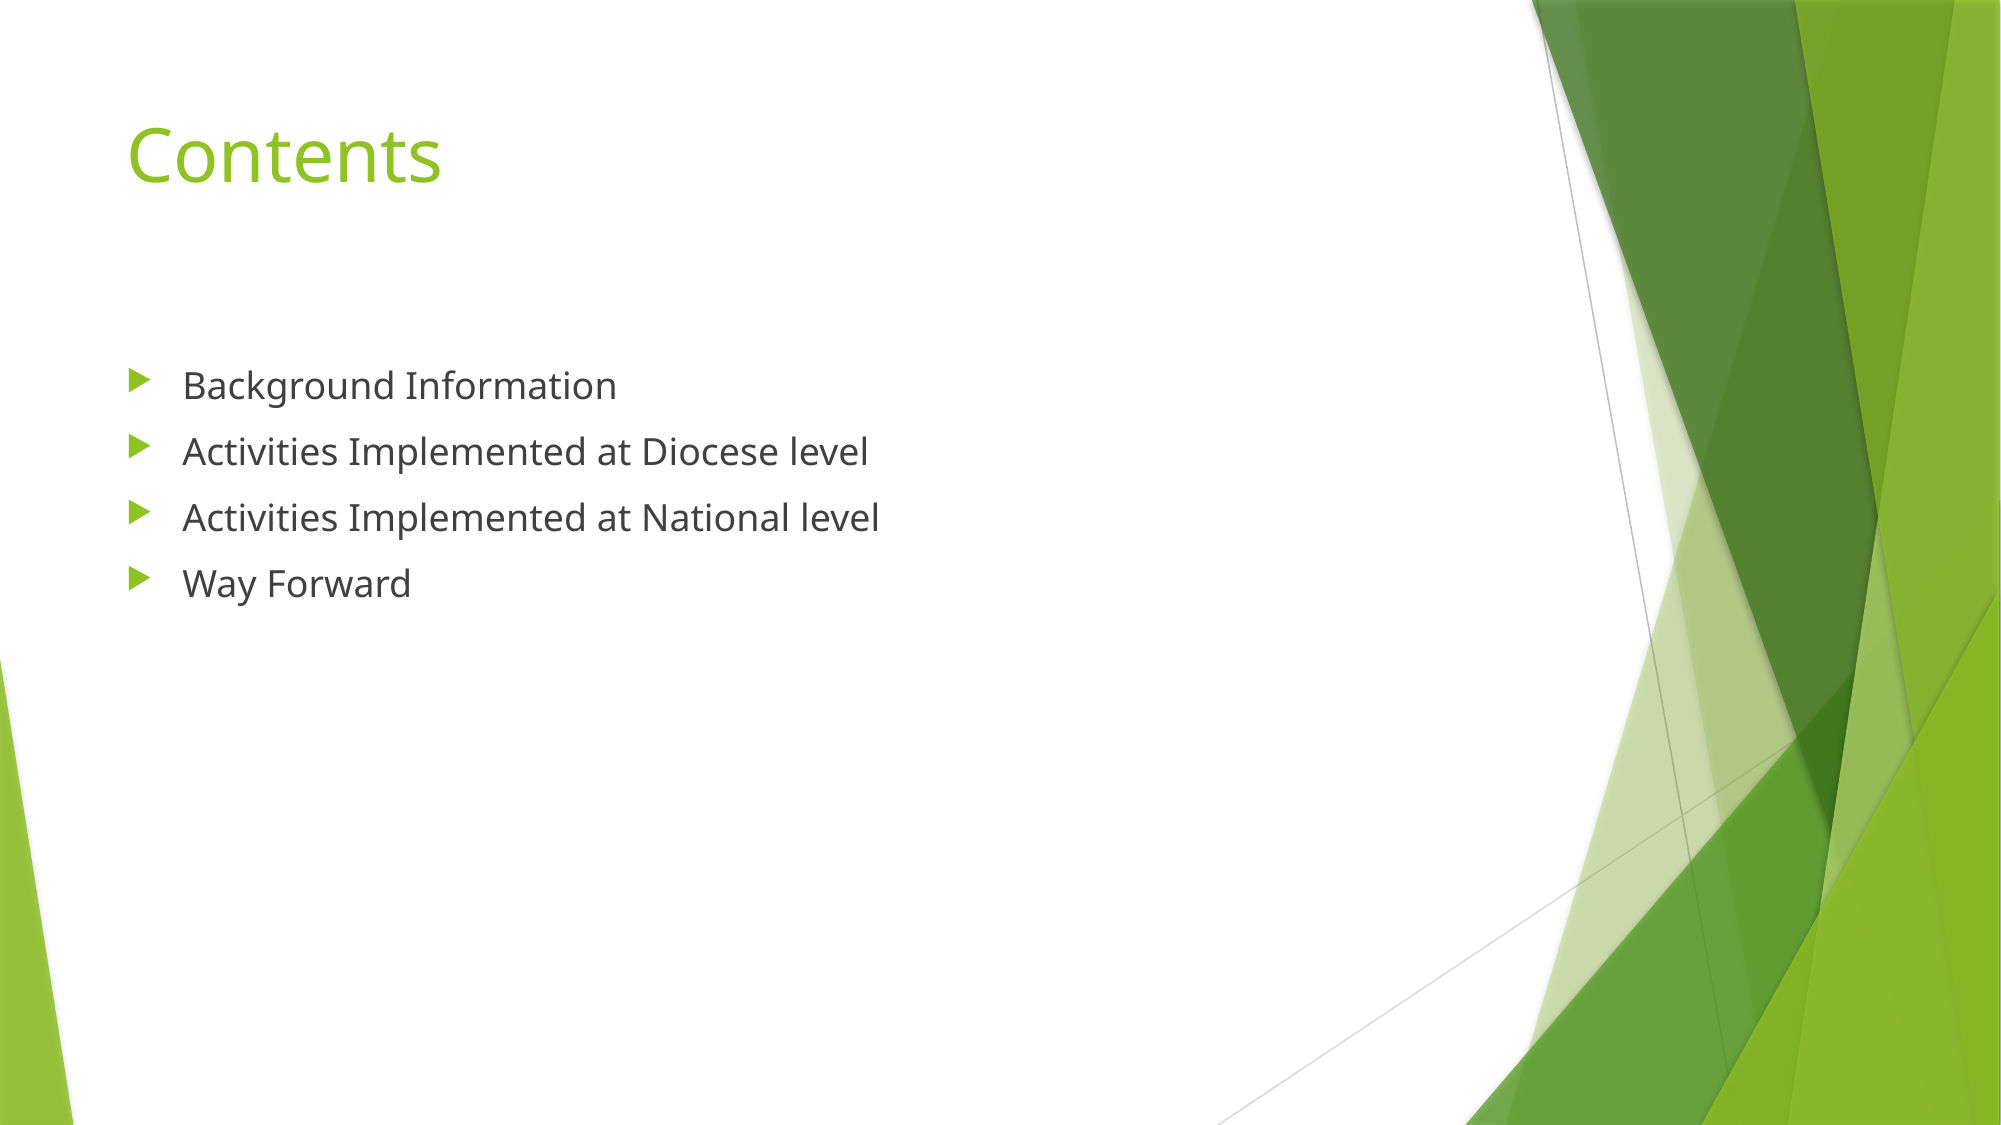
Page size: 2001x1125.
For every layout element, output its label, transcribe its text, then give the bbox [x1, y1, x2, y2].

title Contents [111, 99, 1522, 317]
list Background Information Activities Implemented at Diocese level Activities Implemented at National level Way Forward [111, 354, 1522, 992]
